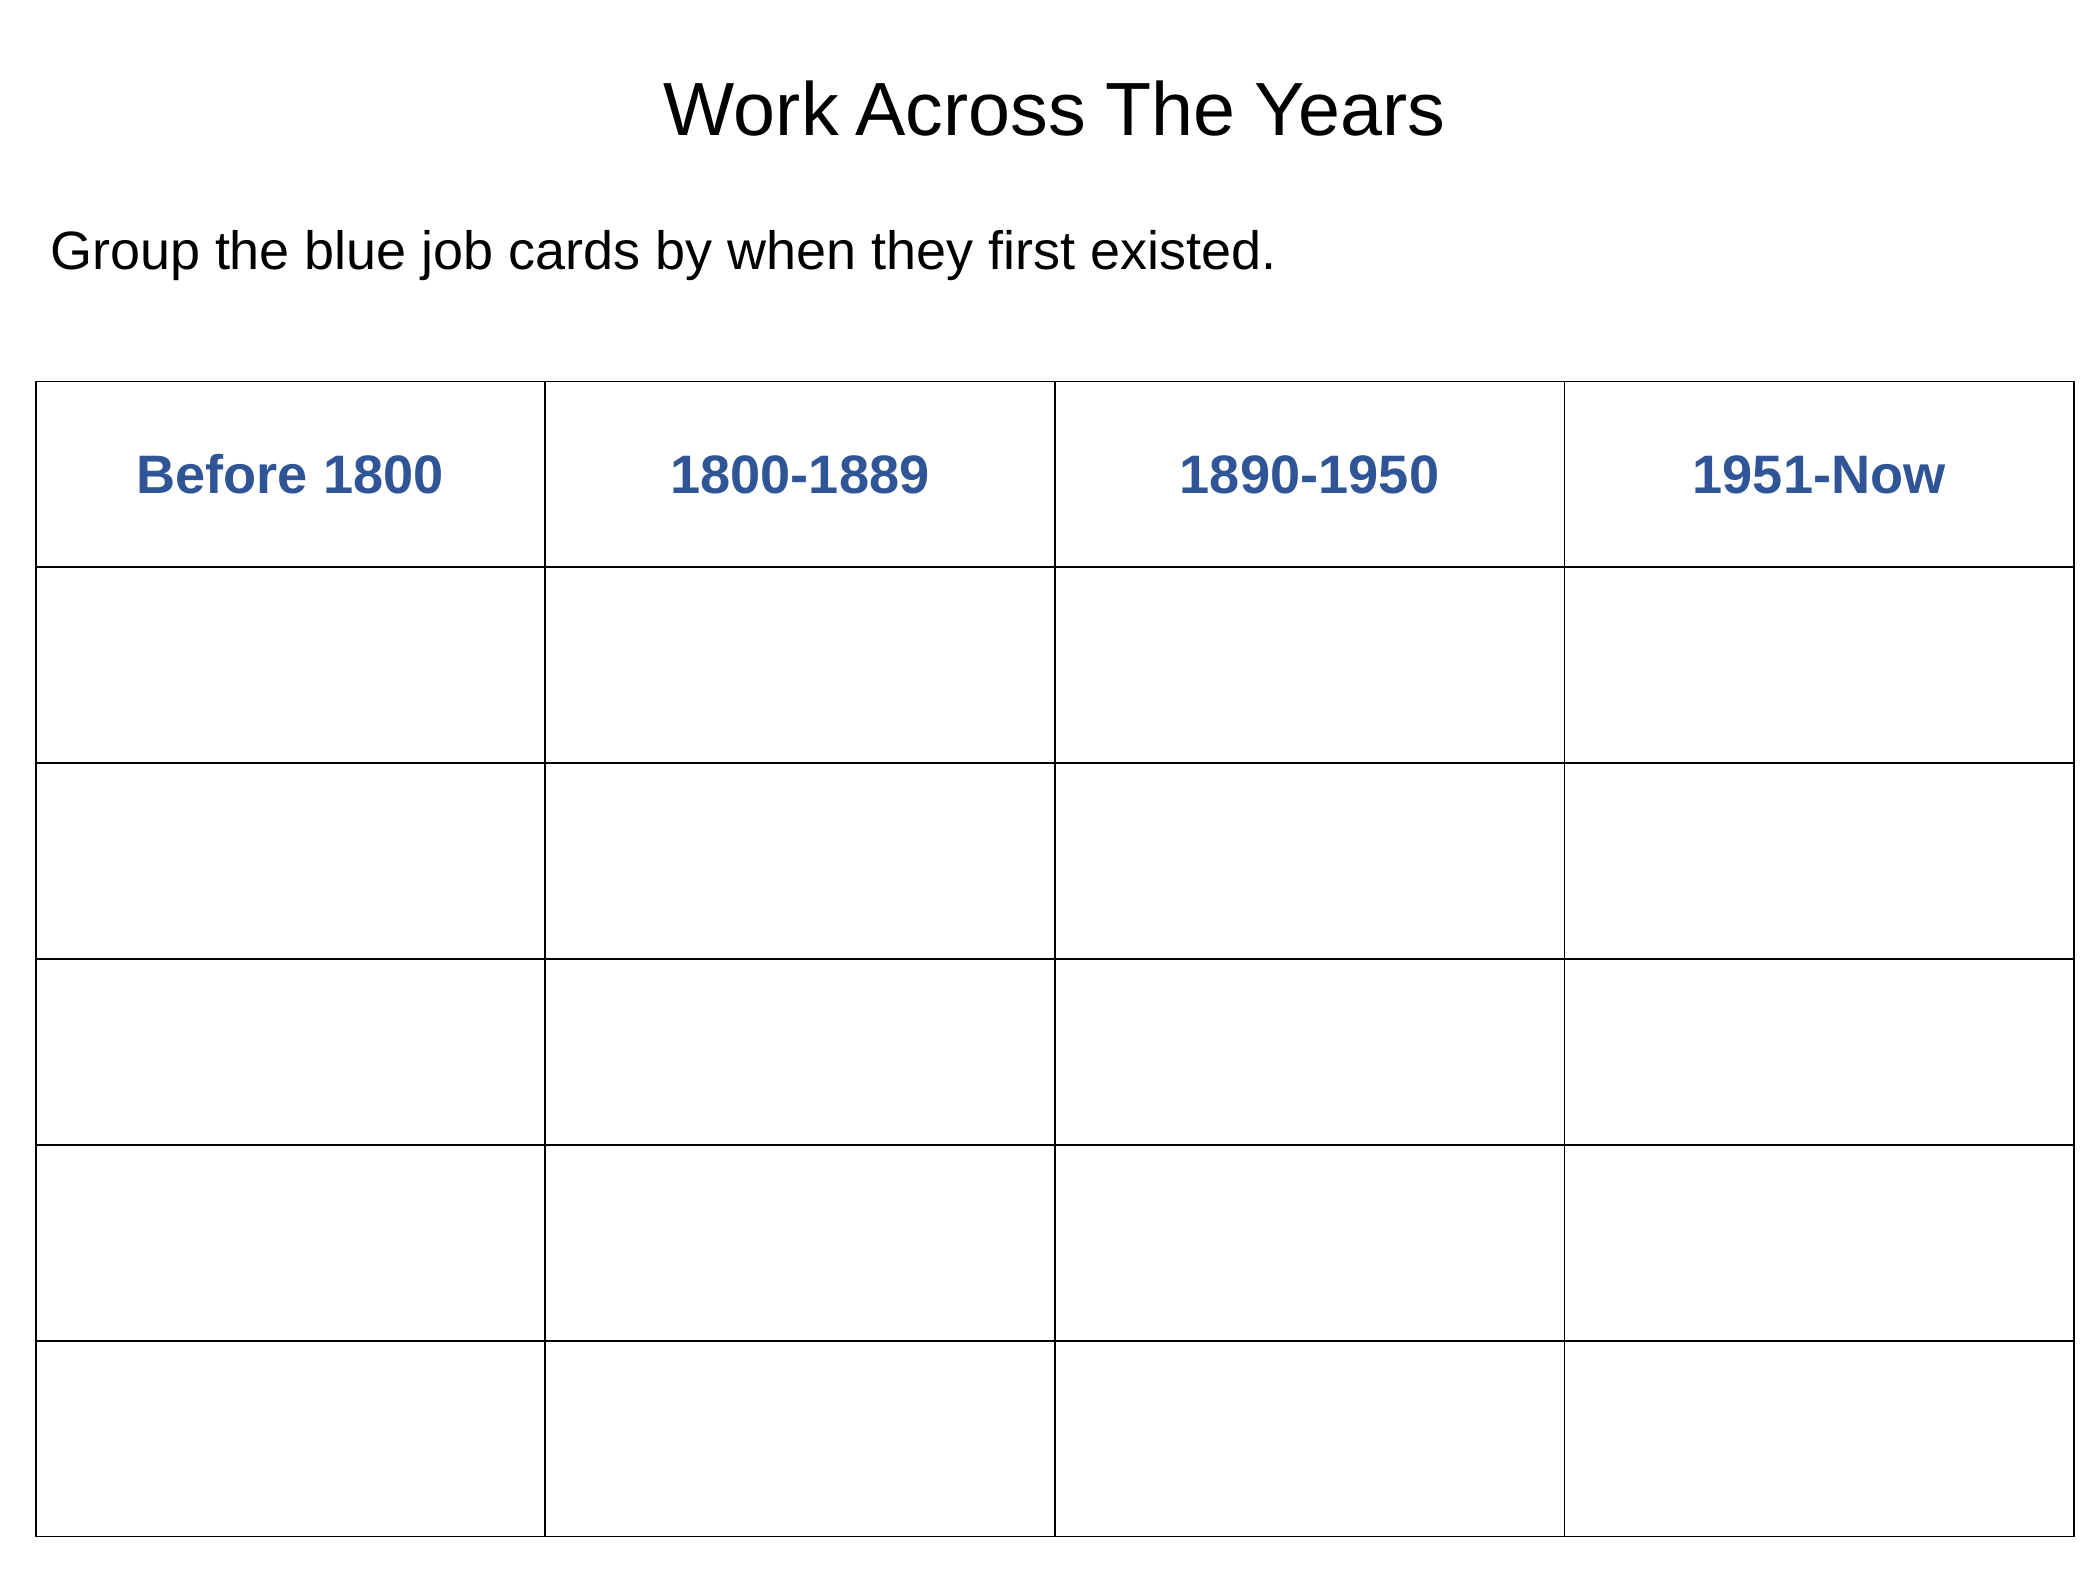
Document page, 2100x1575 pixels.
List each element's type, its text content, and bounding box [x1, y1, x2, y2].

table_cell [37, 568, 544, 762]
table_cell [1056, 1146, 1564, 1340]
table_cell [37, 1342, 544, 1536]
text_box Work Across The Years Group the blue job cards by when they first existed. [35, 53, 2075, 378]
table_cell [546, 1342, 1054, 1536]
table_cell [546, 960, 1054, 1144]
table_header 1800-1889 [546, 382, 1054, 566]
table_cell [1056, 1342, 1564, 1536]
table_cell [546, 764, 1054, 958]
table_cell [37, 1146, 544, 1340]
table_cell [1565, 568, 2073, 762]
table_header 1951-Now [1565, 382, 2073, 566]
table_cell [546, 568, 1054, 762]
table_cell [37, 960, 544, 1144]
table_cell [546, 1146, 1054, 1340]
table_cell [1056, 568, 1564, 762]
table_cell [1056, 764, 1564, 958]
table_cell [37, 764, 544, 958]
table_cell [1056, 960, 1564, 1144]
table_cell [1565, 960, 2073, 1144]
table_header Before 1800 [37, 382, 544, 566]
table_cell [1565, 1342, 2073, 1536]
table_header 1890-1950 [1056, 382, 1564, 566]
table_cell [1565, 1146, 2073, 1340]
table_cell [1565, 764, 2073, 958]
